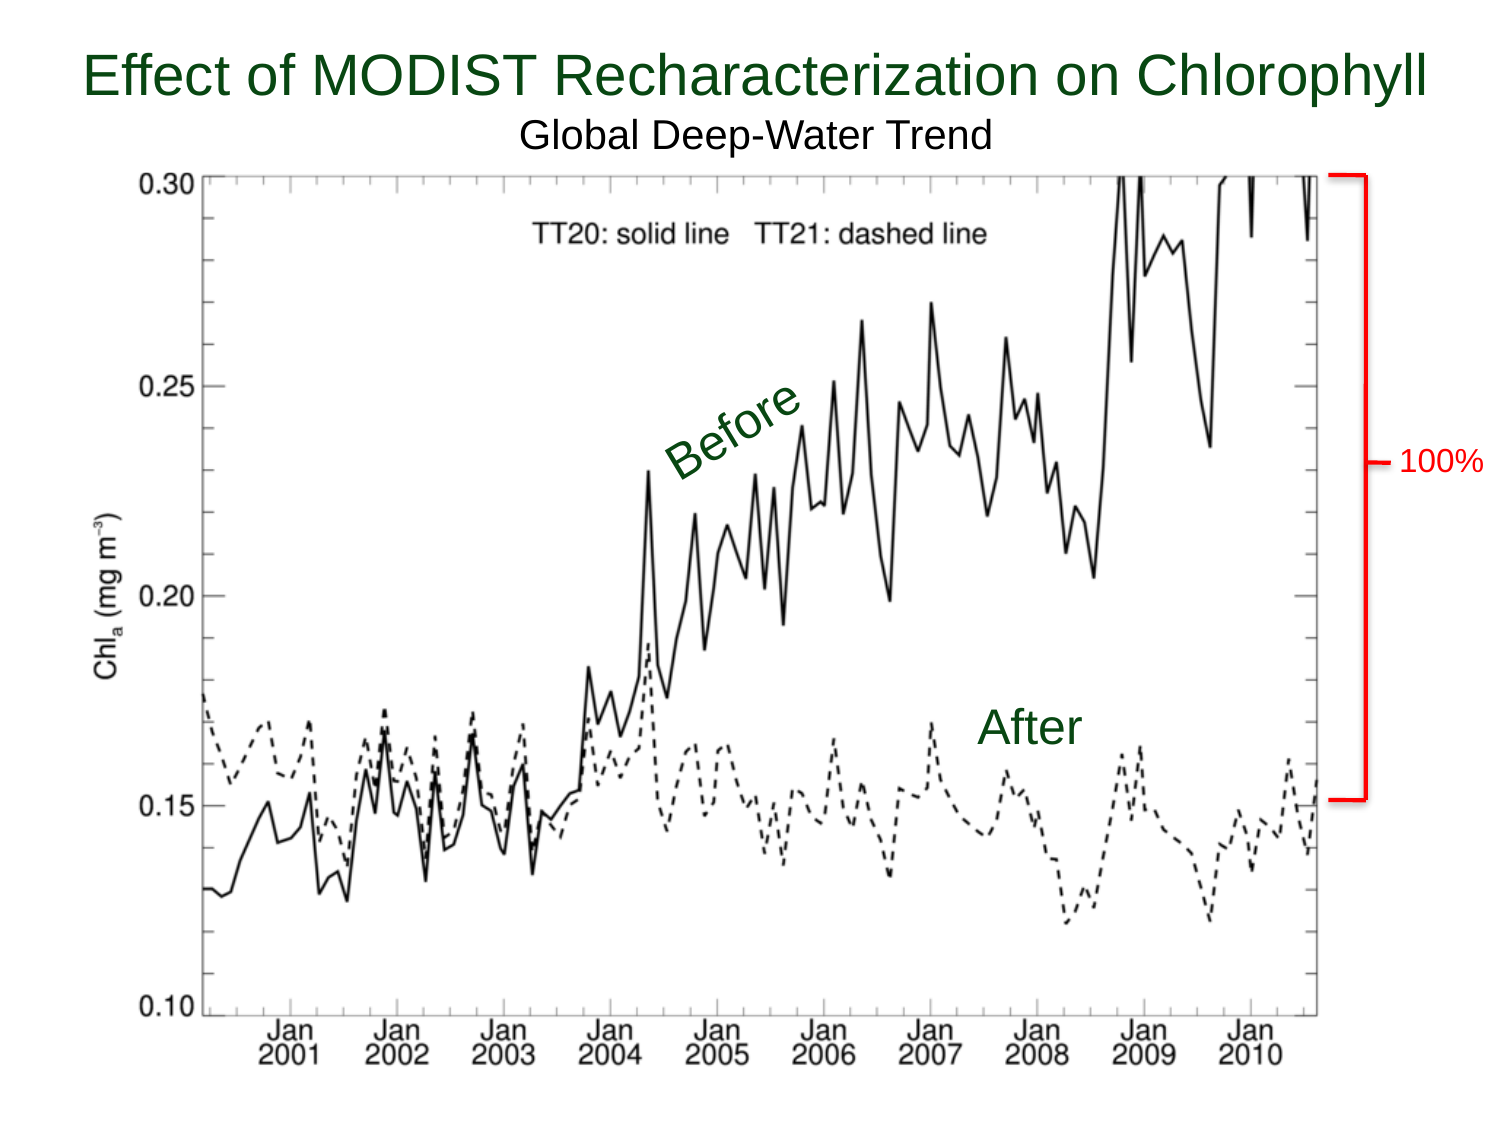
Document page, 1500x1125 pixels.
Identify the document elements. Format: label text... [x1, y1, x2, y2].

picture [49, 128, 1363, 1113]
title Effect of MODIST Recharacterization on Chlorophyll Global Deep-Water Trend [62, 22, 1451, 173]
text_box 100% [1384, 431, 1500, 486]
